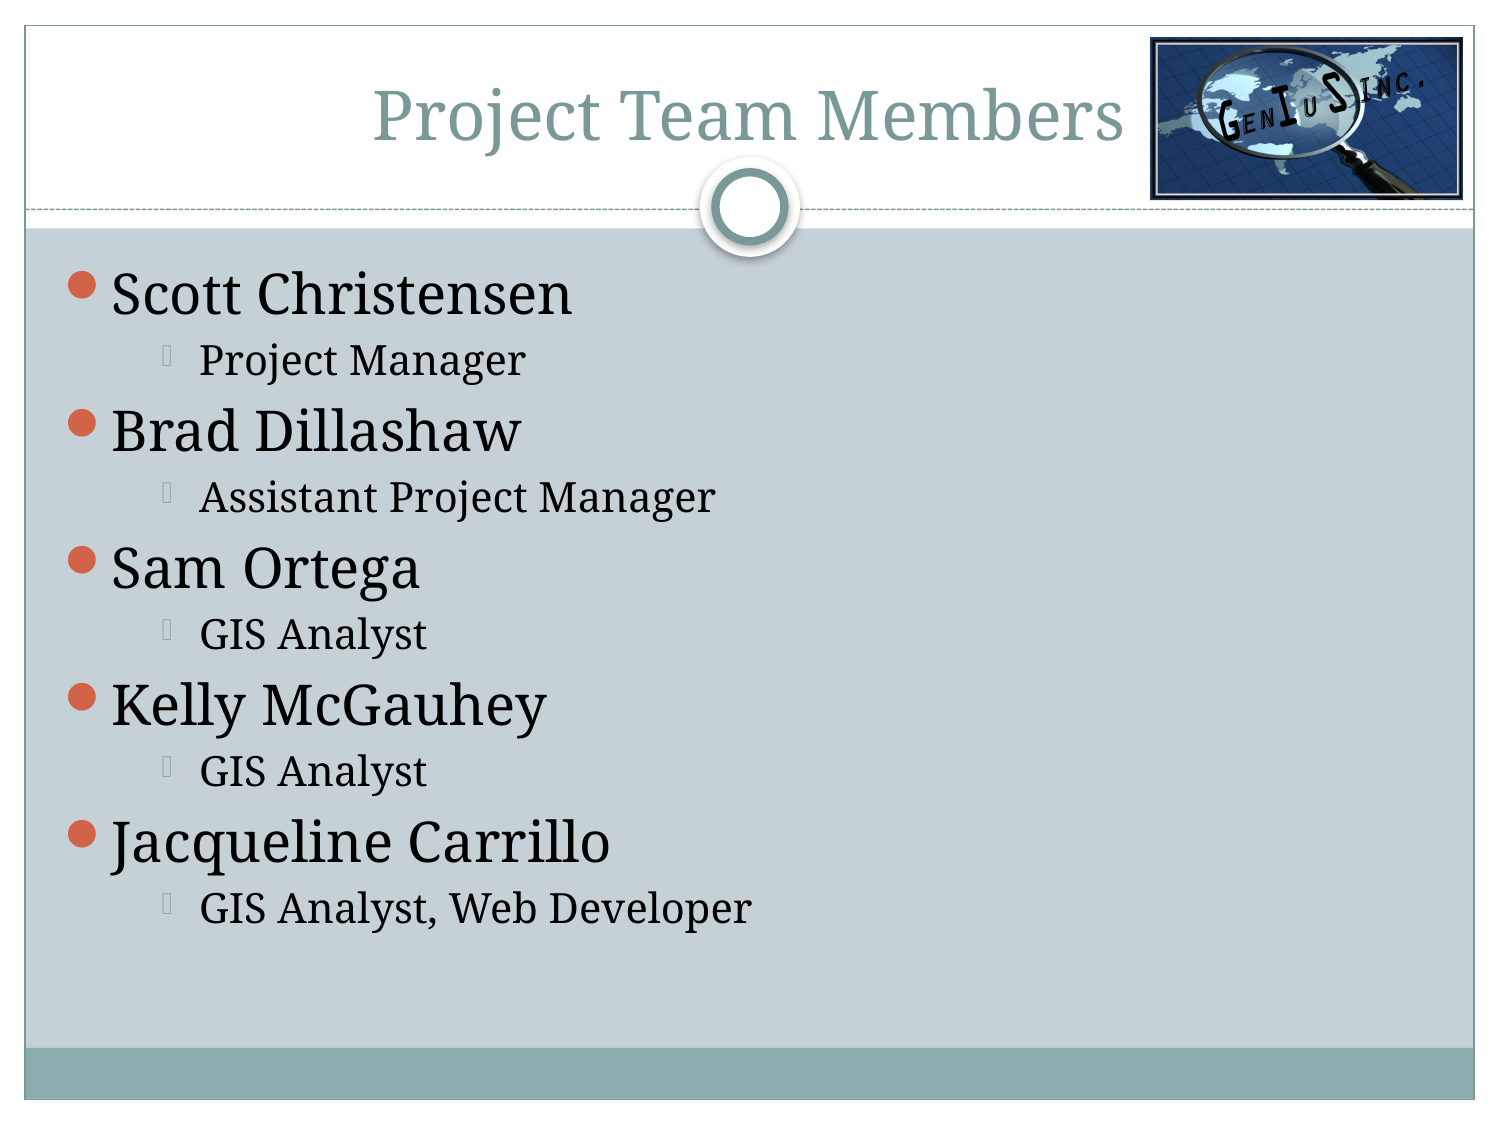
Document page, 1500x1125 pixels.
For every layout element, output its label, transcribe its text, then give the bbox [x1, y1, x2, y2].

list Scott Christensen Project Manager Brad Dillashaw Assistant Project Manager Sam Ortega GIS Analyst Kelly McGauhey GIS Analyst Jacqueline Carrillo GIS Analyst, Web Developer [49, 250, 1445, 1001]
picture [1149, 37, 1463, 201]
title Project Team Members [49, 37, 1146, 162]
